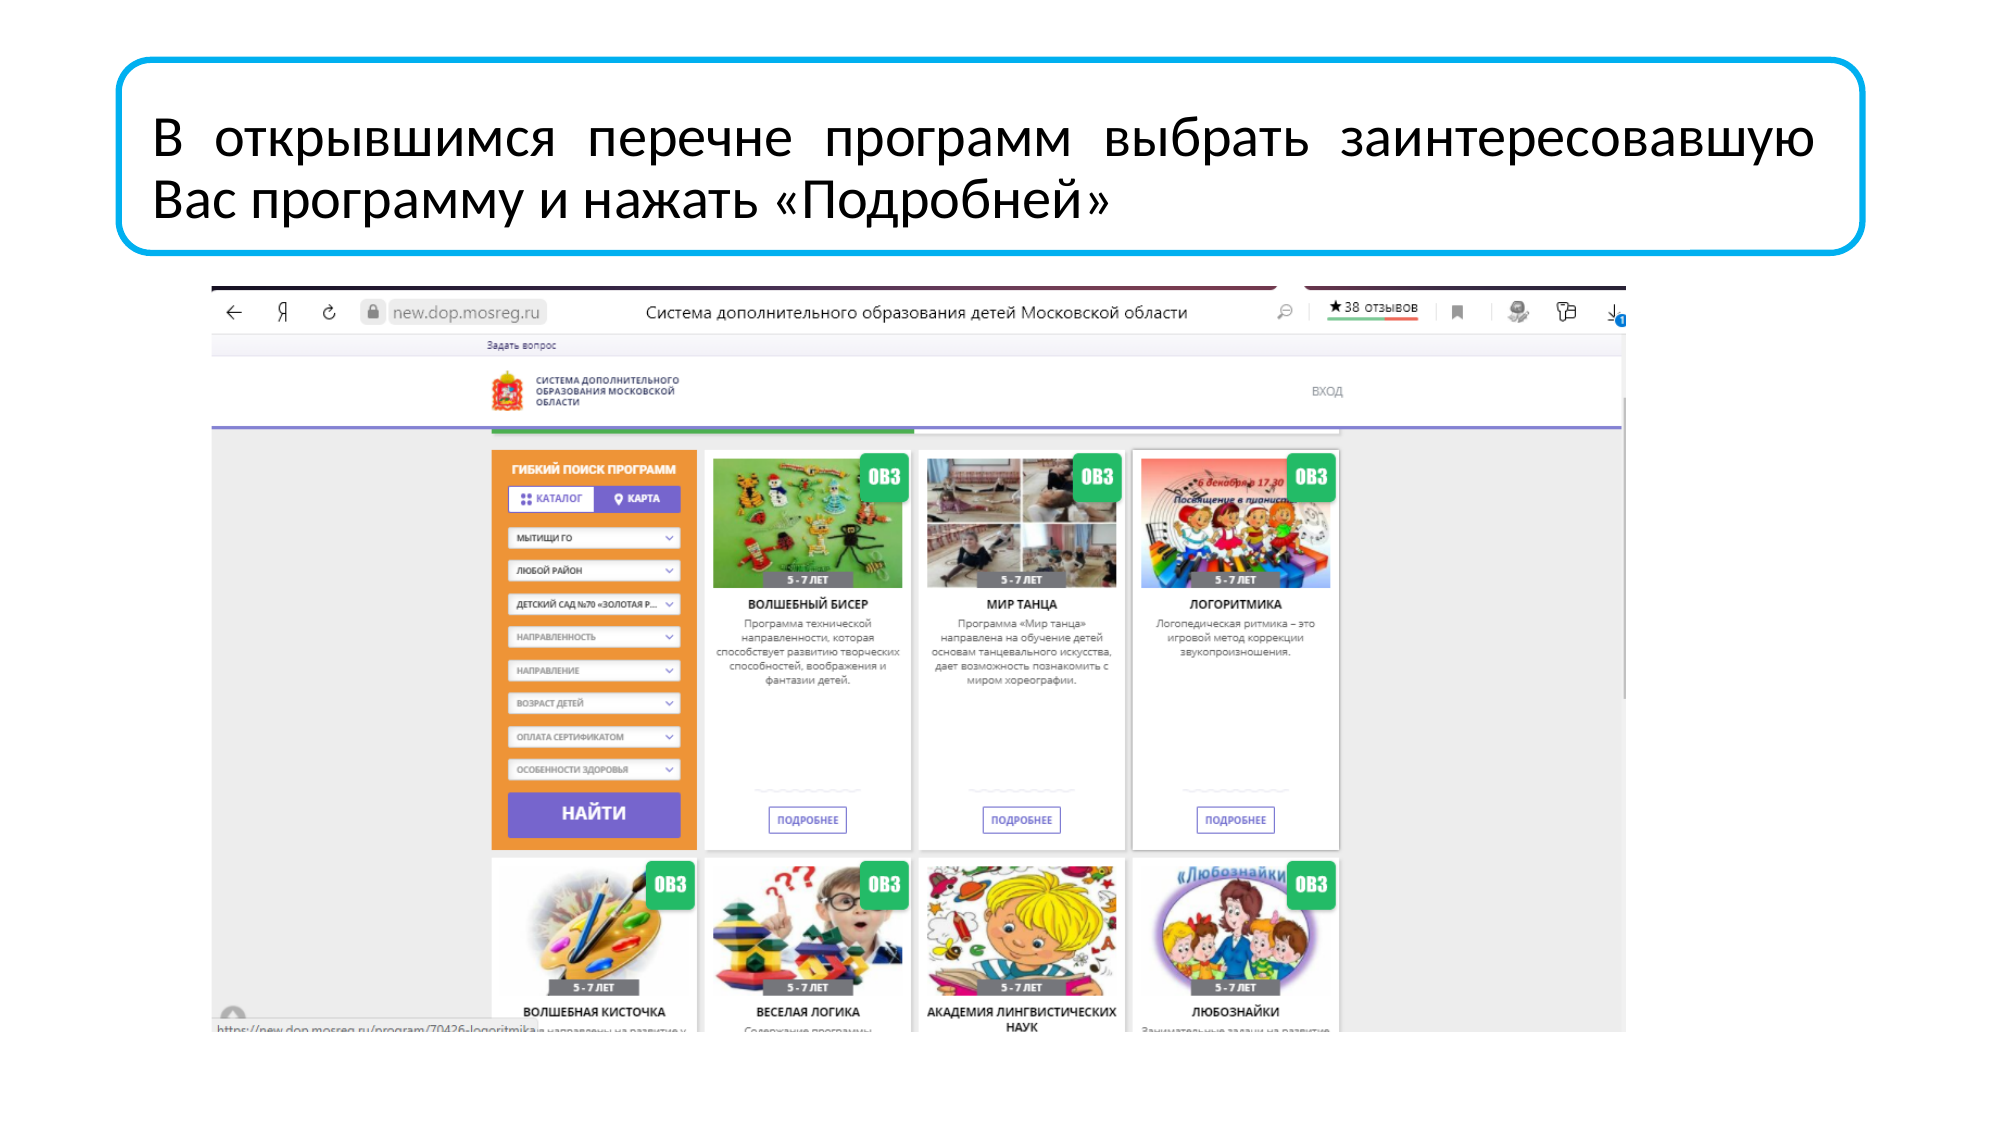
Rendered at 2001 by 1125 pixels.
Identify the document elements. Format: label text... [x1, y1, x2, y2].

text_box [117, 61, 137, 251]
title В открывшимся перечне программ выбрать заинтересовавшую Вас программу и нажать «Подробней» [137, 59, 1863, 278]
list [211, 286, 1626, 1032]
